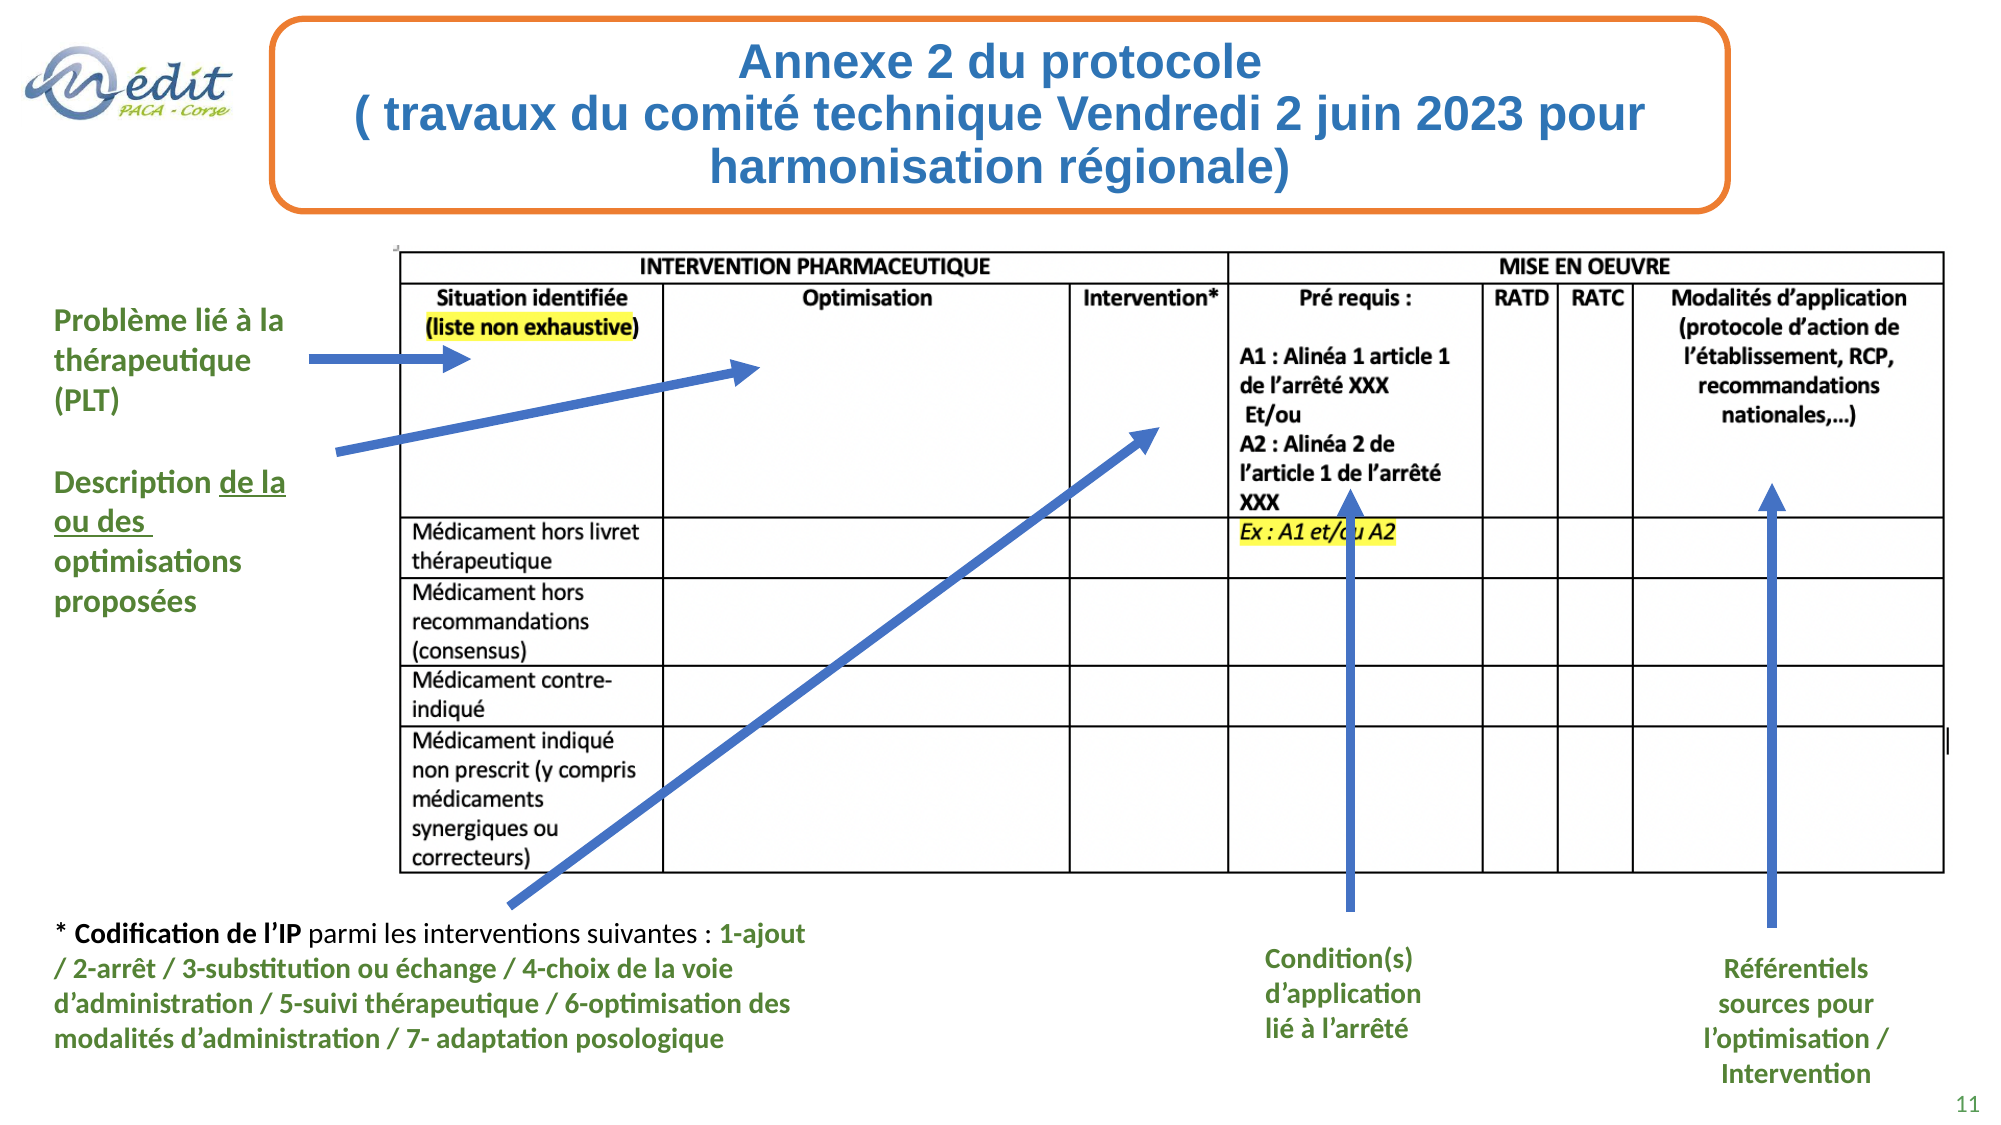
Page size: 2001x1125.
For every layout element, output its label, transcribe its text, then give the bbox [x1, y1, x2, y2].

text_box Problème lié à la thérapeutique (PLT) [39, 290, 332, 426]
text_box Annexe 2 du protocole ( travaux du comité technique Vendredi 2 juin 2023 pour harmonisation régionale) [270, 17, 1729, 213]
text_box Référentiels sources pour l’optimisation / Intervention [1674, 941, 1919, 1097]
text_box * Codification de l’IP parmi les interventions suivantes : 1-ajout / 2-arrêt / 3-substitution ou échange / 4-choix de la voie d’administration / 5-suivi thérapeutique / 6-optimisation des modalités d’administration / 7- adaptation posologique [39, 906, 1041, 1062]
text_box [336, 367, 761, 453]
slide_number 11 [1545, 1072, 1996, 1125]
text_box Description de la ou des optimisations proposées [39, 452, 332, 627]
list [393, 245, 1953, 882]
text_box Condition(s) d’application lié à l’arrêté [1250, 932, 1446, 1053]
picture [21, 42, 237, 127]
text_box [509, 427, 1160, 907]
